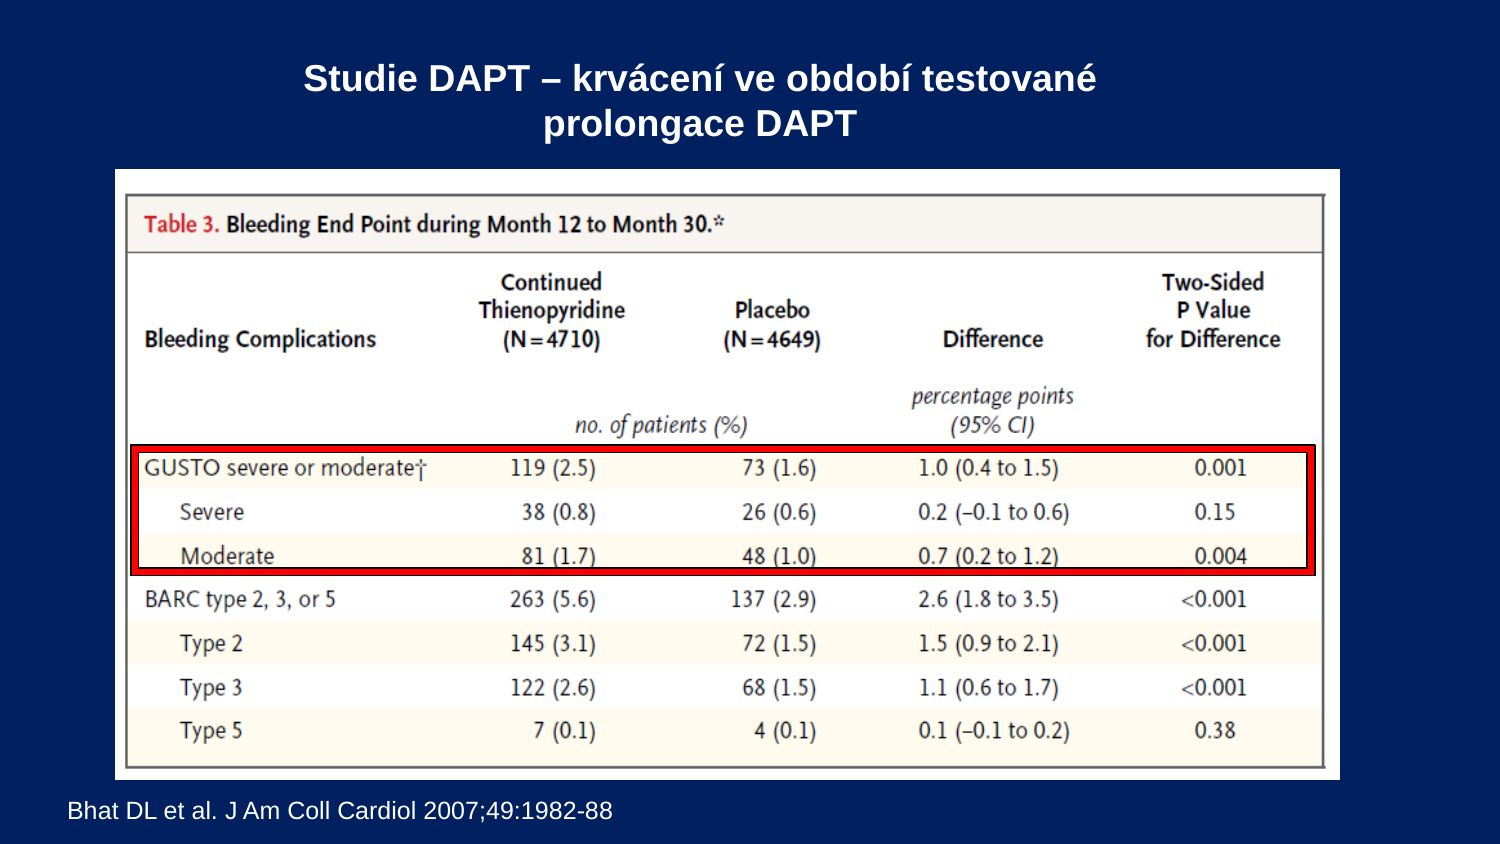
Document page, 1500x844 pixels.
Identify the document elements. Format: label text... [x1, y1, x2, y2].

text_box Studie DAPT – krvácení ve období testované prolongace DAPT [238, 46, 1162, 152]
picture [114, 169, 1340, 780]
text_box Bhat DL et al. J Am Coll Cardiol 2007;49:1982-88 [52, 787, 803, 833]
